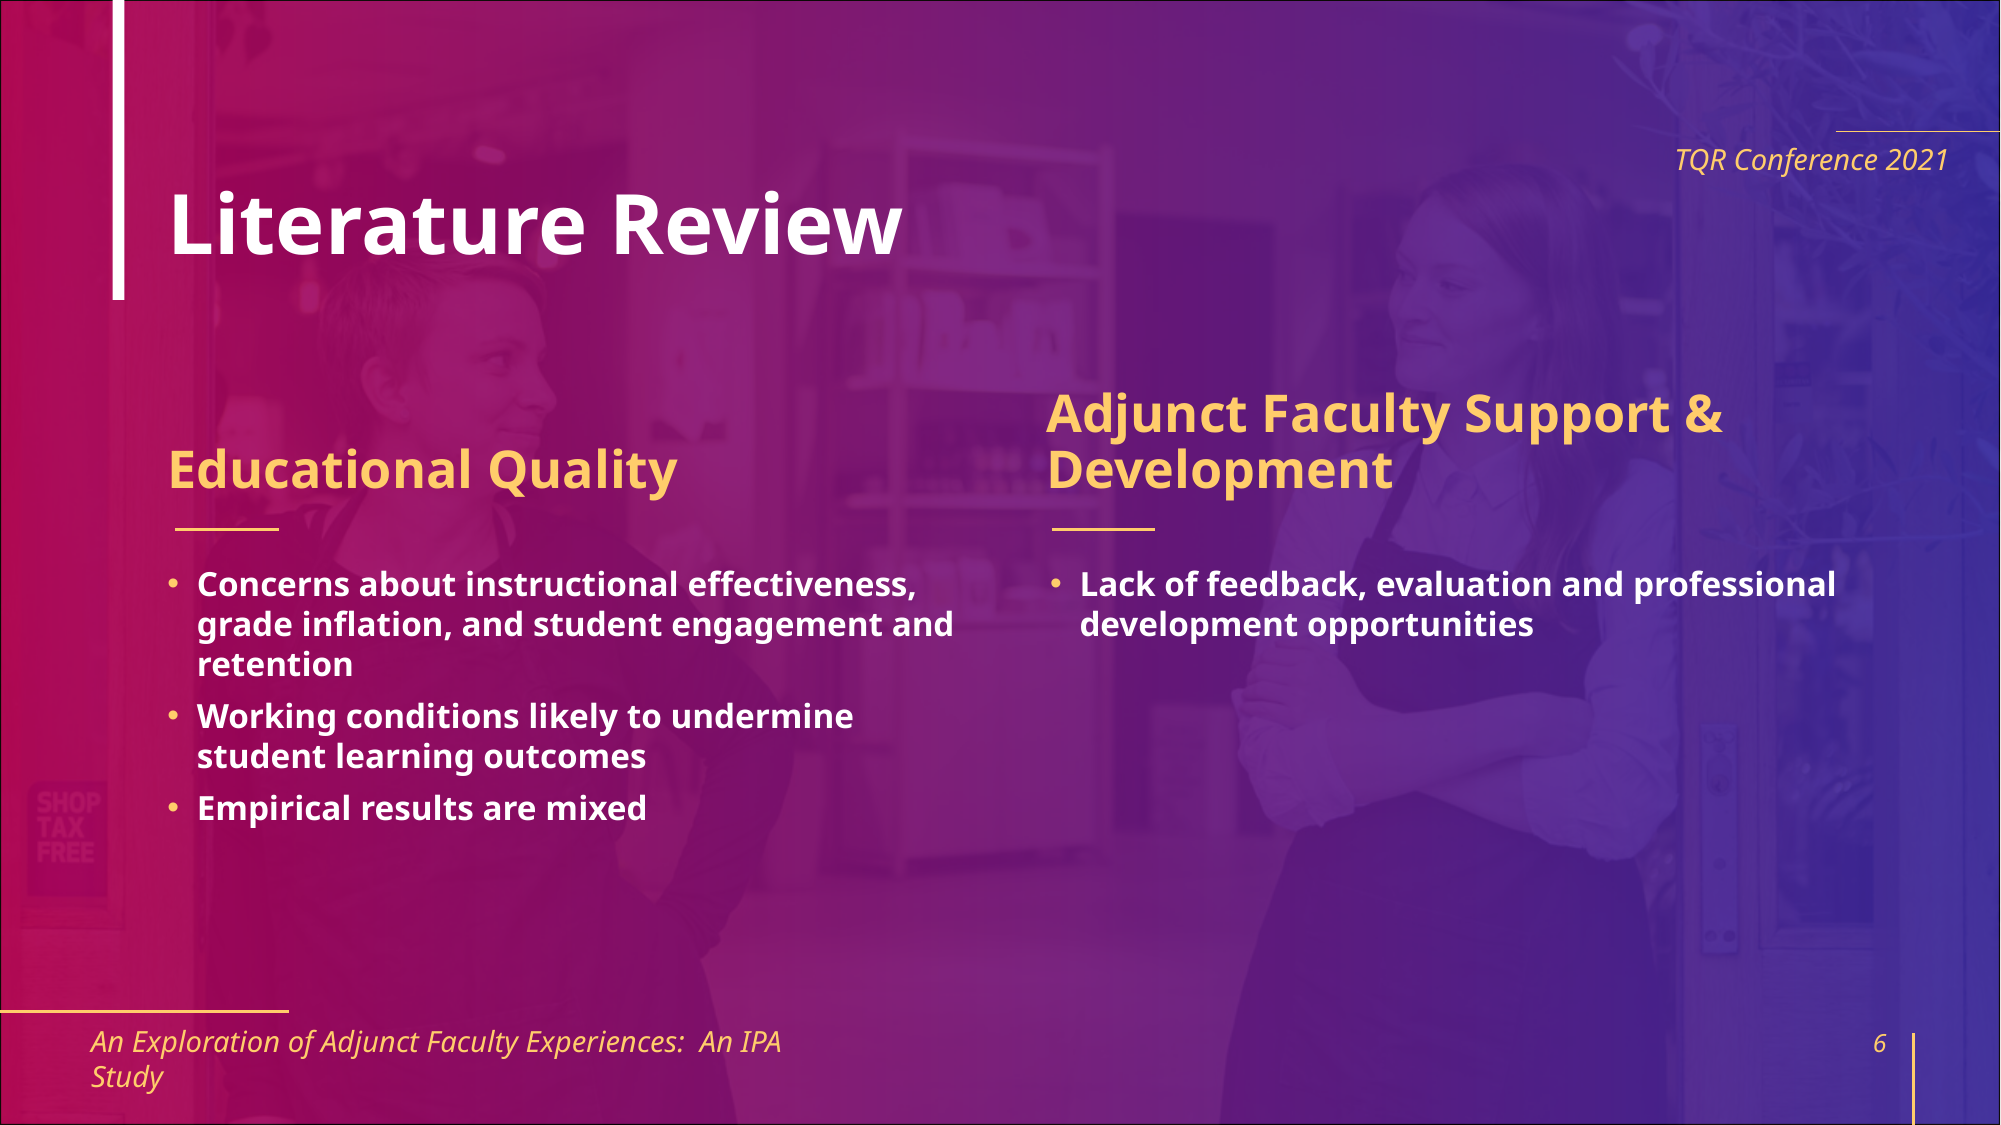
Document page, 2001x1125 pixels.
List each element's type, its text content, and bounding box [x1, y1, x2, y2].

list Concerns about instructional effectiveness, grade inflation, and student engagement and retention Working conditions likely to undermine student learning outcomes Empirical results are mixed [152, 555, 999, 1011]
list Lack of feedback, evaluation and professional development opportunities [1035, 555, 1882, 1011]
list Educational Quality [152, 372, 999, 508]
list Adjunct Faculty Support & Development [1030, 372, 1938, 508]
slide_number 6 [1451, 1015, 1902, 1075]
list TQR Conference 2021 [1659, 137, 2000, 192]
title Literature Review [152, 118, 1878, 337]
text_box An Exploration of Adjunct Faculty Experiences: An IPA Study [76, 1027, 847, 1088]
